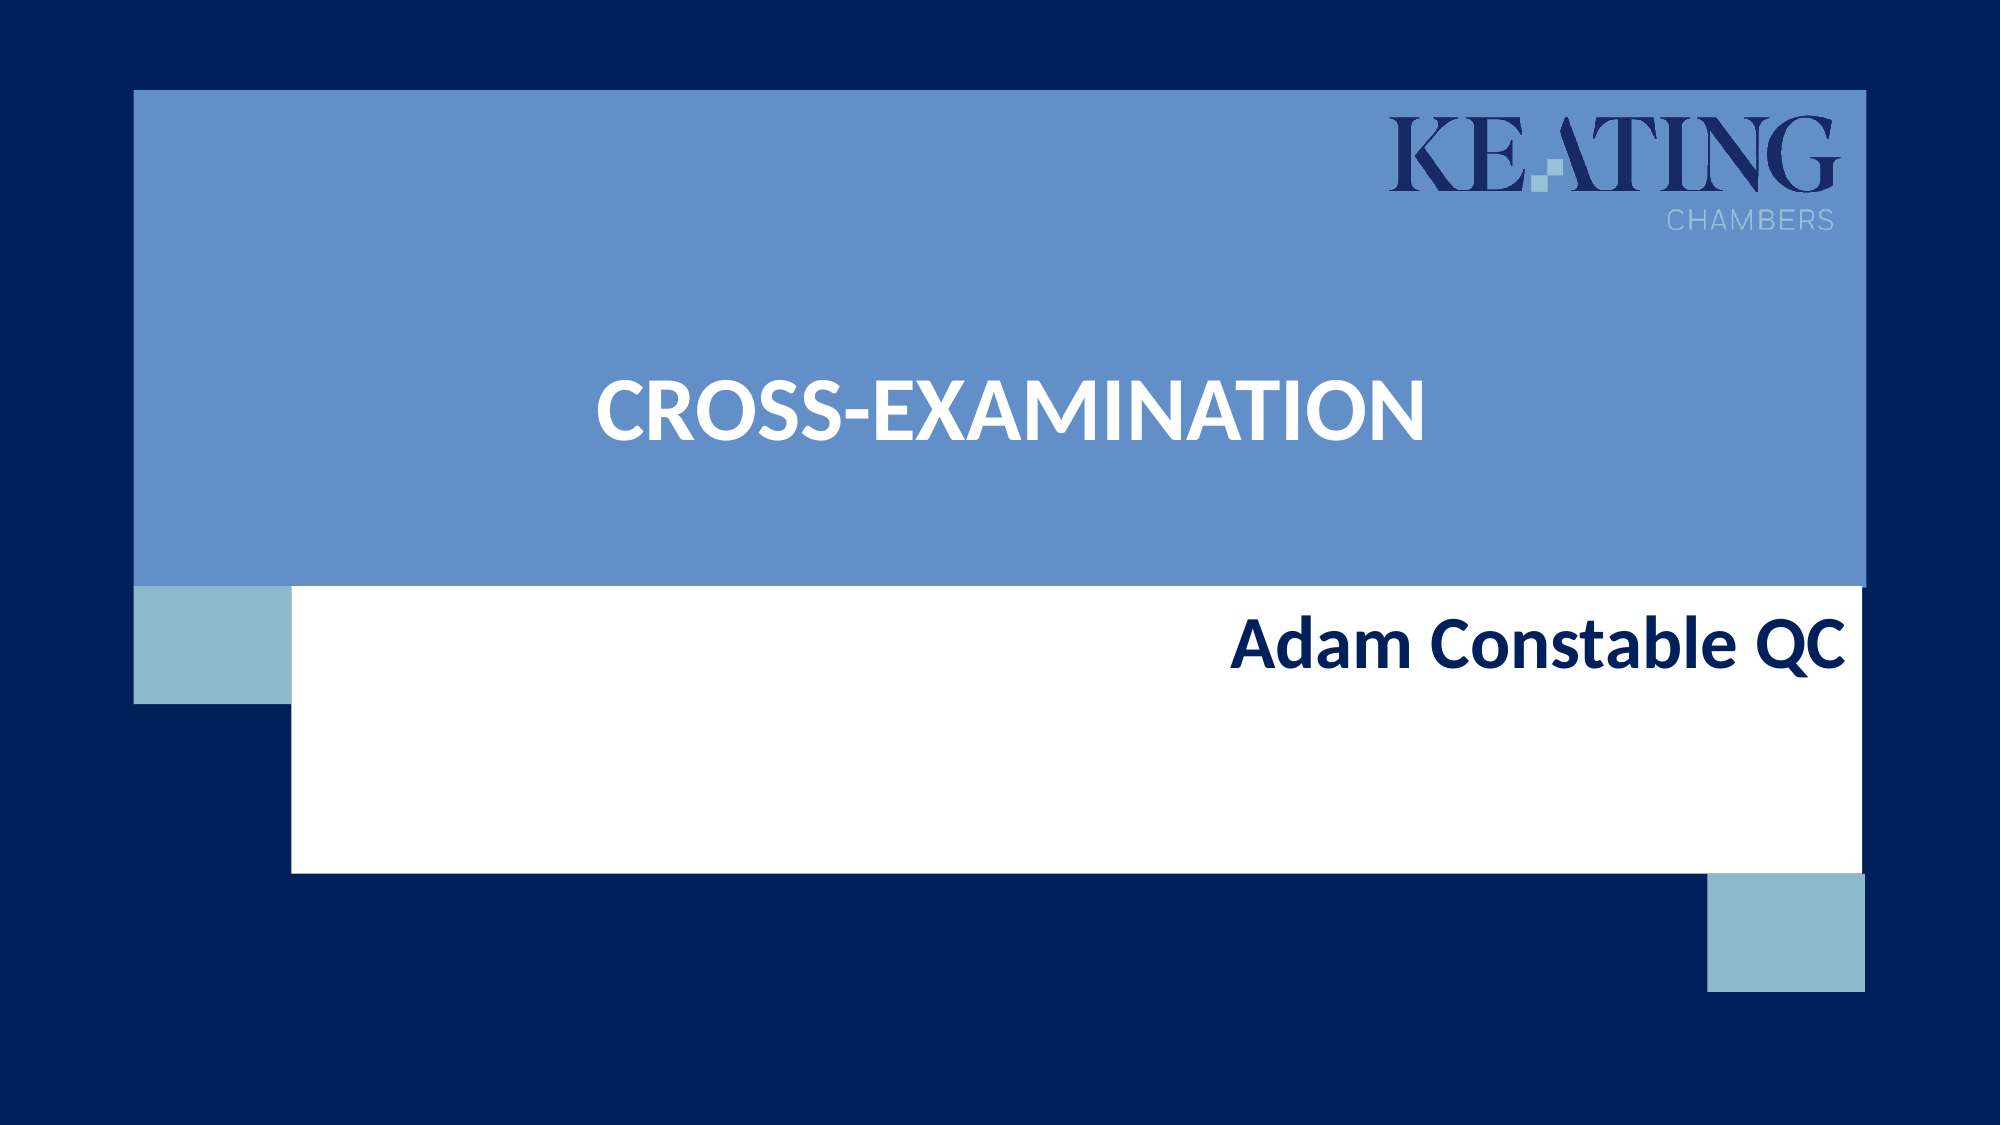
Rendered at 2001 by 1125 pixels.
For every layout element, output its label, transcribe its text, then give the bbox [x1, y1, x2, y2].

subtitle Adam Constable QC [291, 586, 1863, 874]
title CROSS-EXAMINATION [374, 231, 1650, 575]
picture [1389, 115, 1841, 230]
